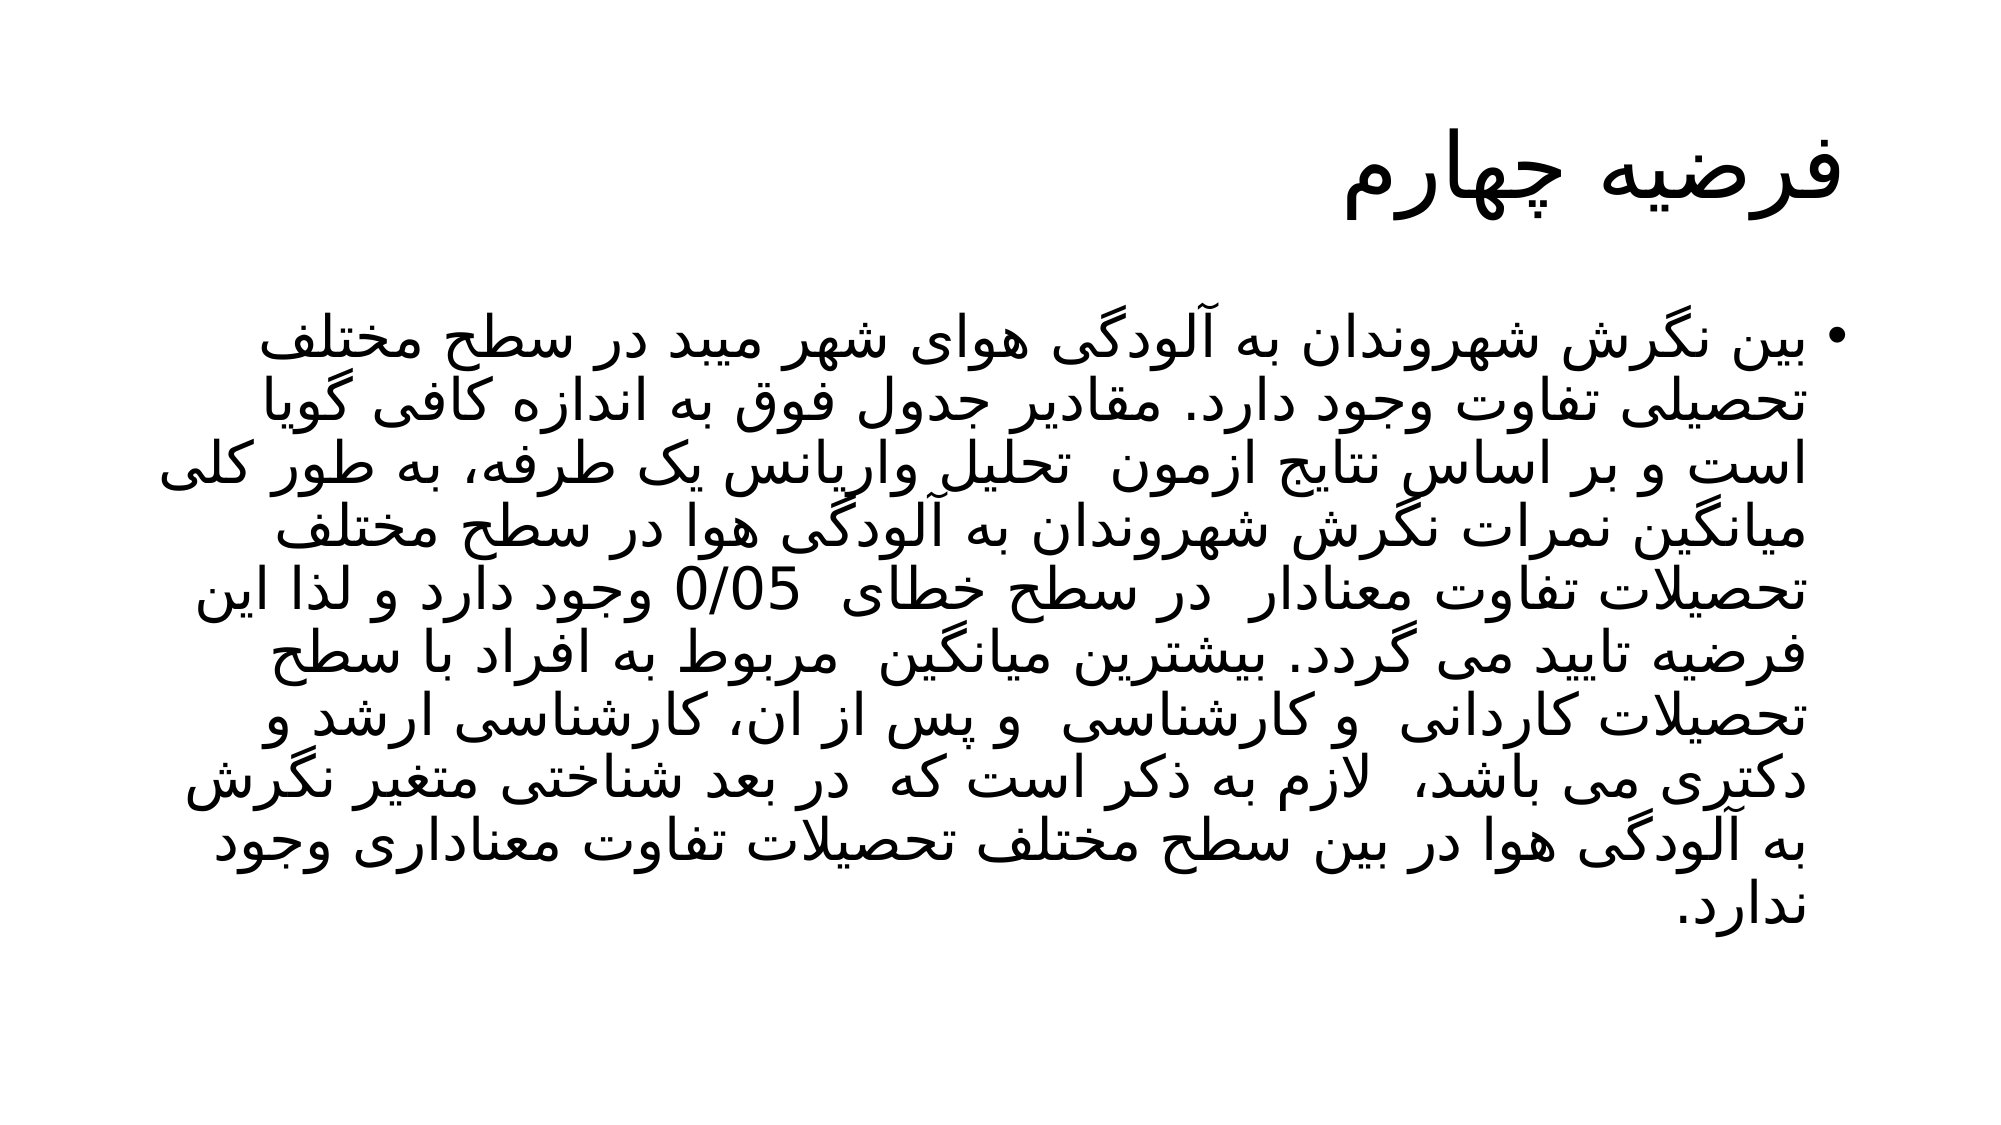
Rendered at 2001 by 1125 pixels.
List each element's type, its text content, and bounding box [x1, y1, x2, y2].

list بین نگرش شهروندان به آلودگی هوای شهر میبد در سطح مختلف تحصیلی تفاوت وجود دارد. مقادیر جدول فوق به اندازه کافی گویا است و بر اساس نتایج ازمون تحلیل واریانس یک طرفه، به طور کلی میانگین نمرات نگرش شهروندان به آلودگی هوا در سطح مختلف تحصیلات تفاوت معنادار در سطح خطای 0/05 وجود دارد و لذا این فرضیه تایید می گردد. بیشترین میانگین مربوط به افراد با سطح تحصیلات کاردانی و کارشناسی و پس از ان، کارشناسی ارشد و دکتری می باشد، لازم به ذکر است که در بعد شناختی متغیر نگرش به آلودگی هوا در بین سطح مختلف تحصیلات تفاوت معناداری وجود ندارد. [137, 299, 1863, 1014]
title فرضیه چهارم [137, 59, 1863, 278]
